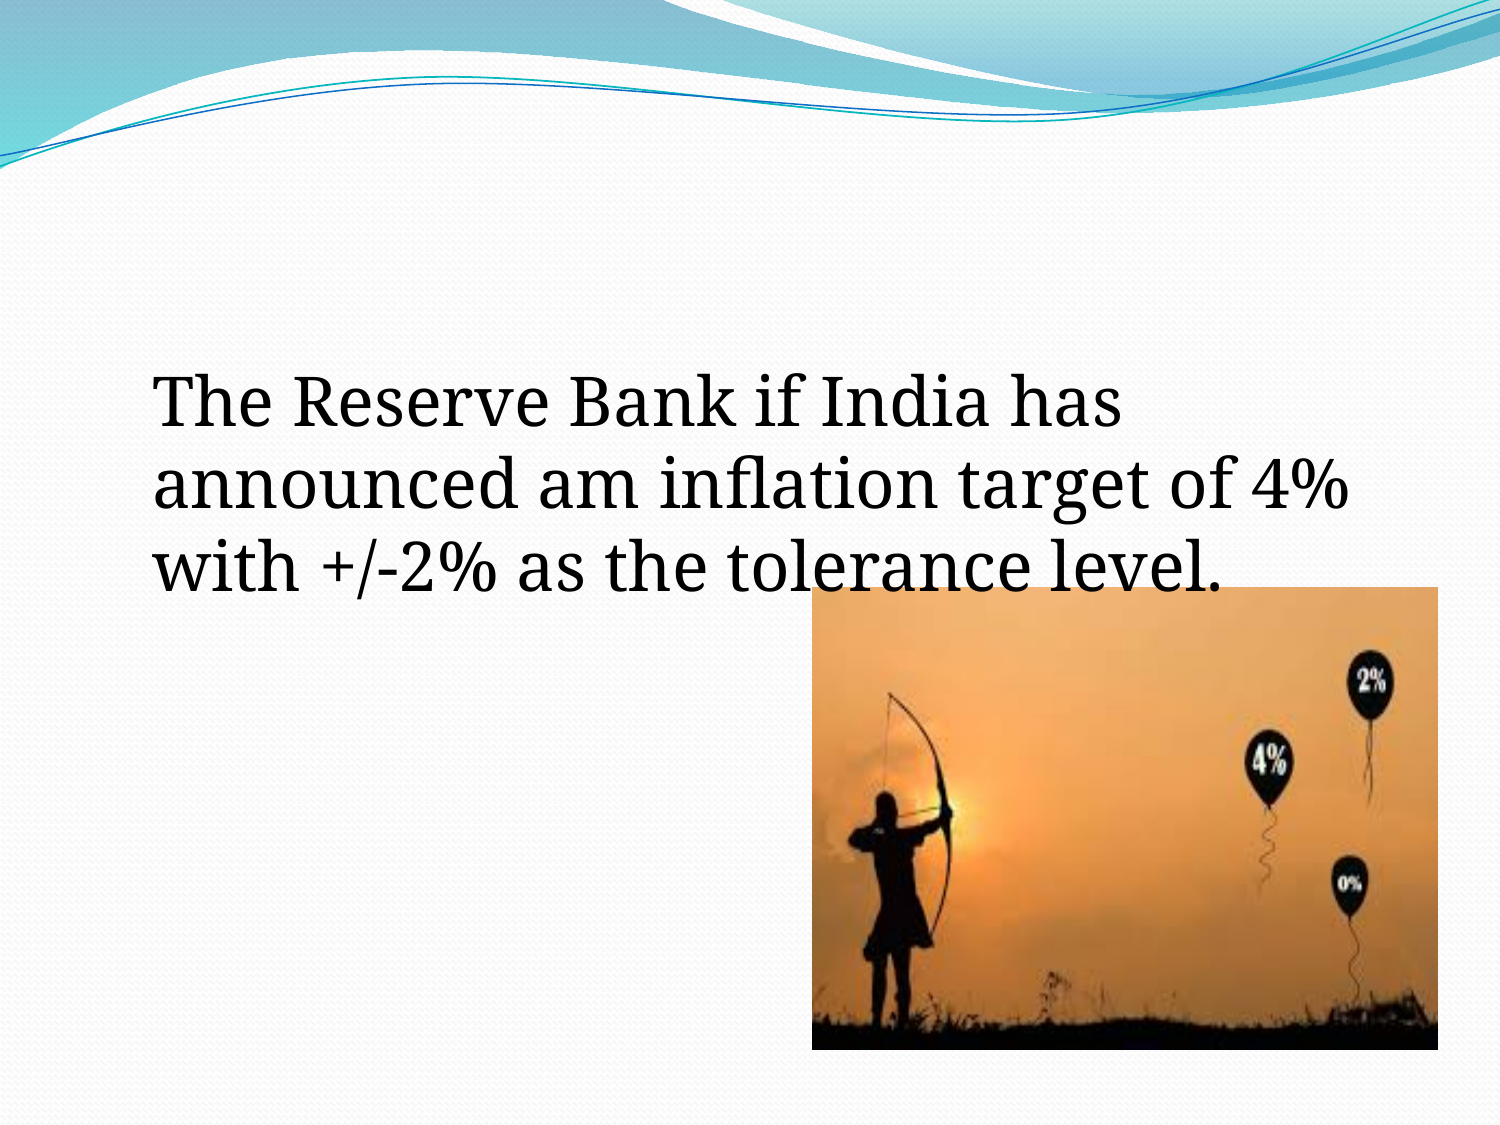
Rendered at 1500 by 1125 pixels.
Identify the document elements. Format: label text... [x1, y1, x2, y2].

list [812, 587, 1438, 1051]
text_box The Reserve Bank if India has announced am inflation target of 4% with +/-2% as the tolerance level. [137, 349, 1400, 612]
